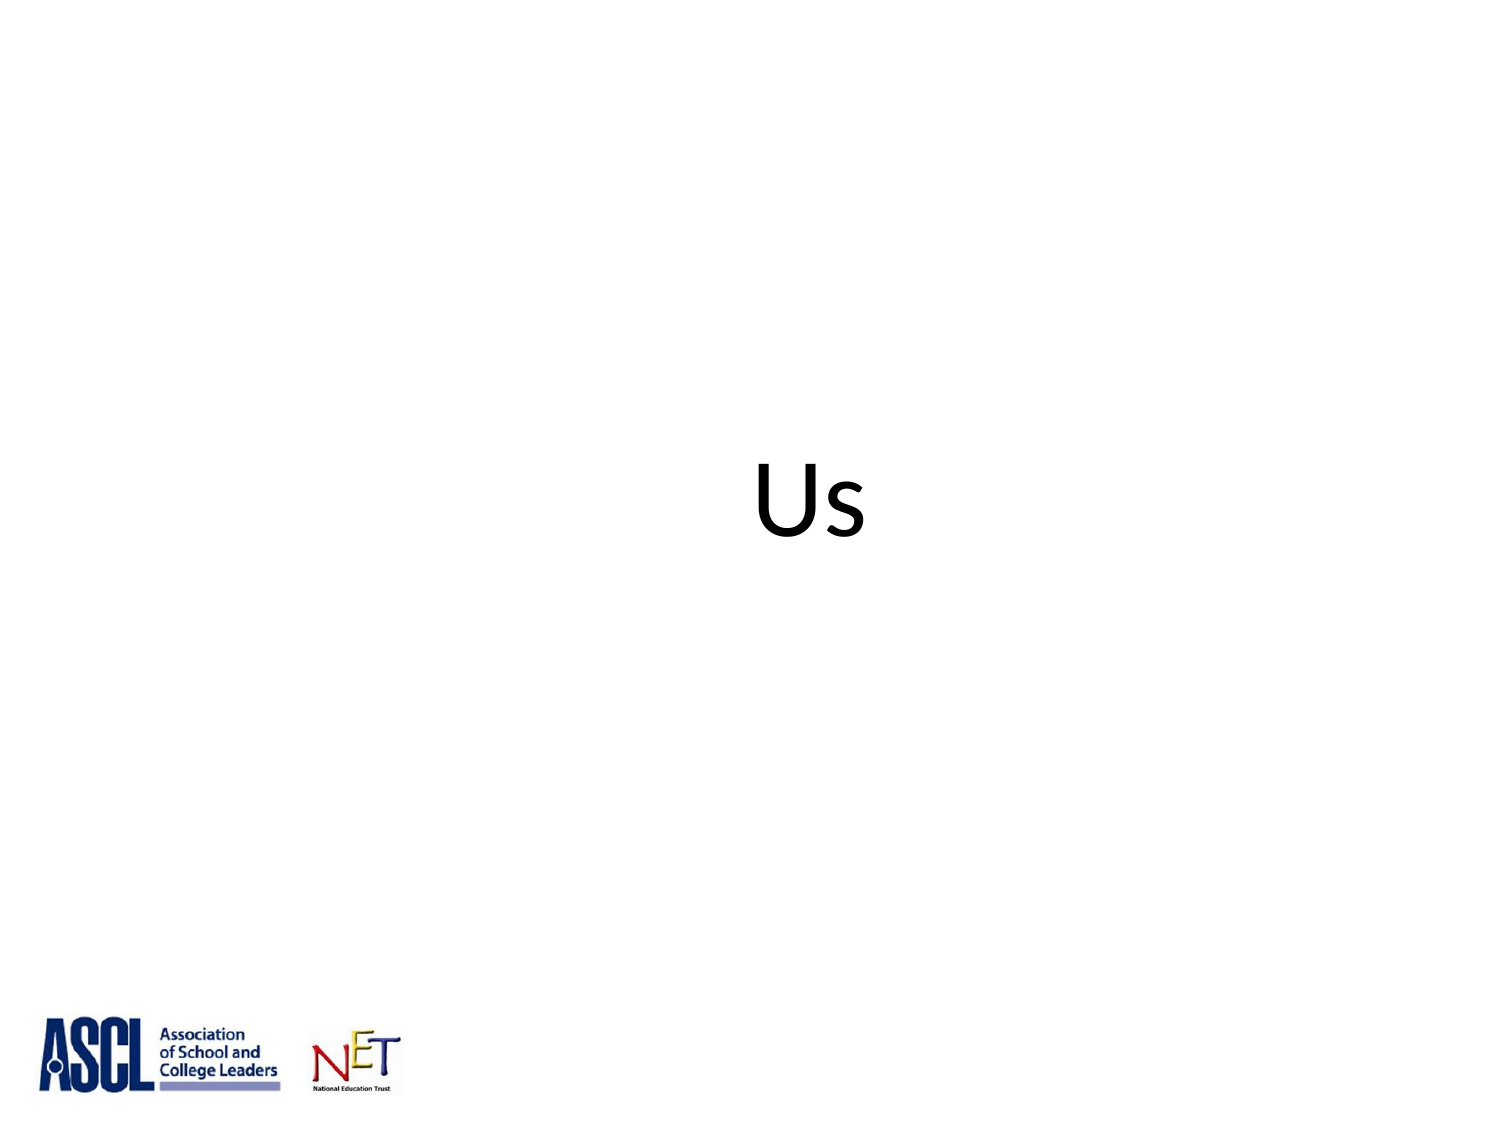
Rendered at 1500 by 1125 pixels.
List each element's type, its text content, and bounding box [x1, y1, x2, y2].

picture [307, 1027, 405, 1095]
text_box Us [283, 416, 1337, 567]
picture [35, 1014, 284, 1095]
